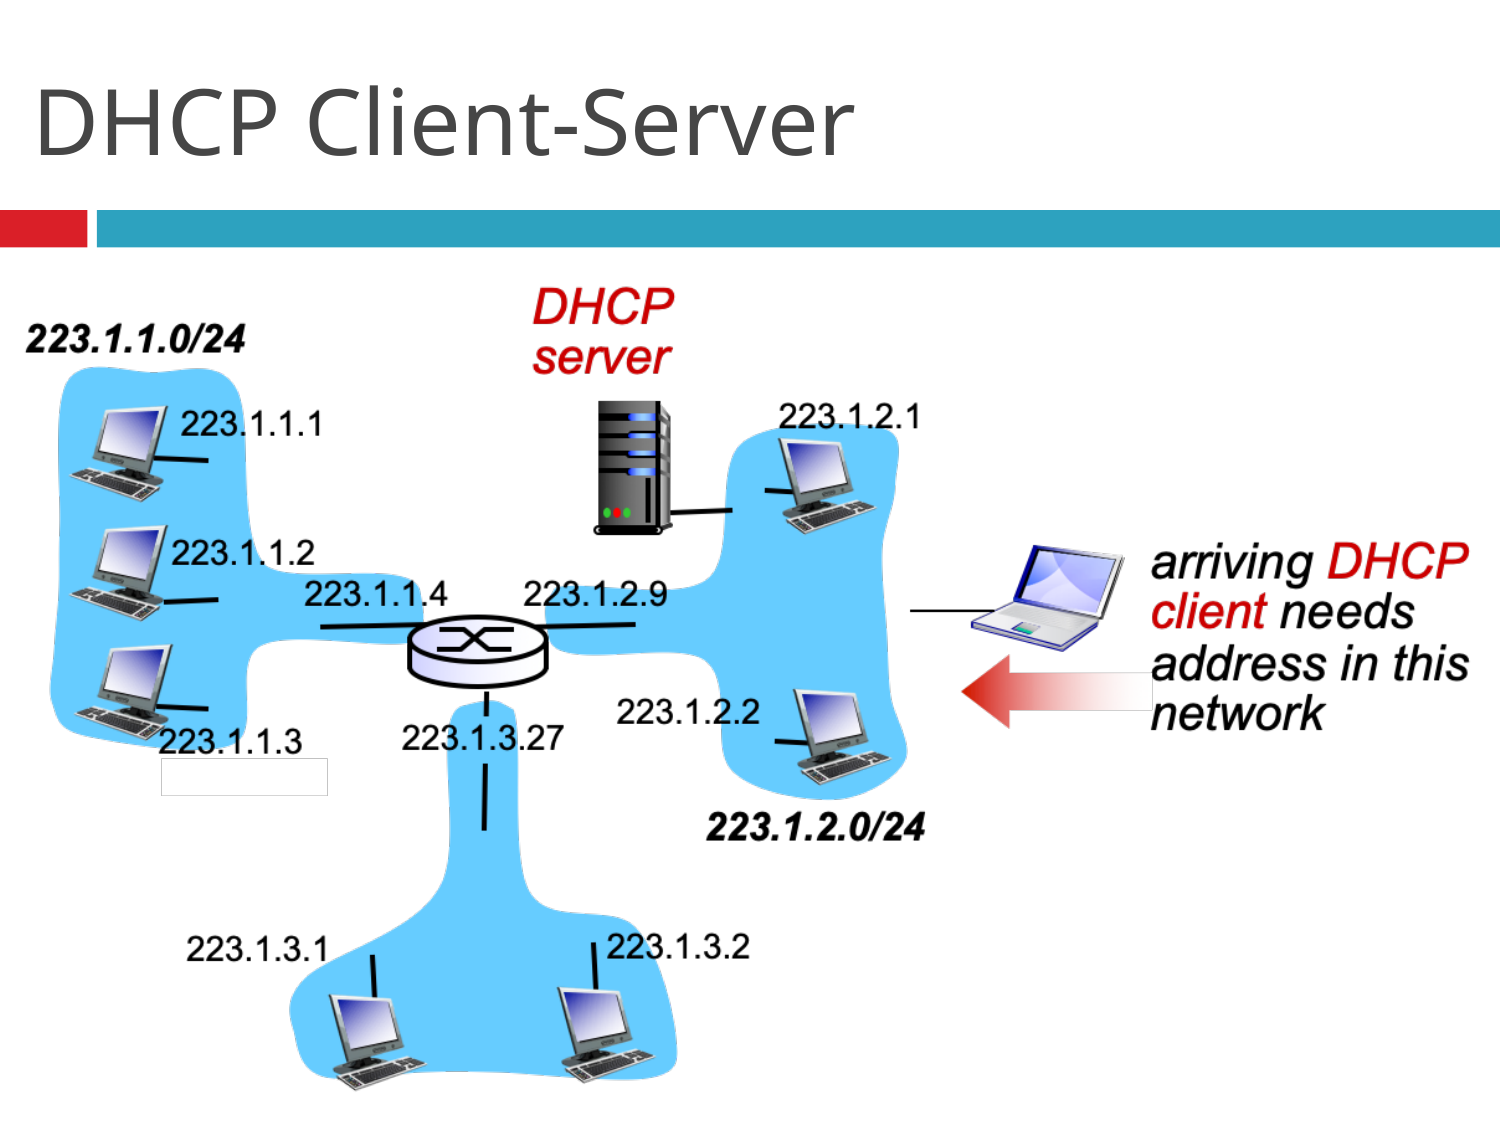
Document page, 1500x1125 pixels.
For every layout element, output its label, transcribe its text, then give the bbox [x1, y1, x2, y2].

slide_number [14, 203, 73, 259]
picture [0, 261, 1500, 1100]
title DHCP Client-Server [24, 36, 1476, 201]
